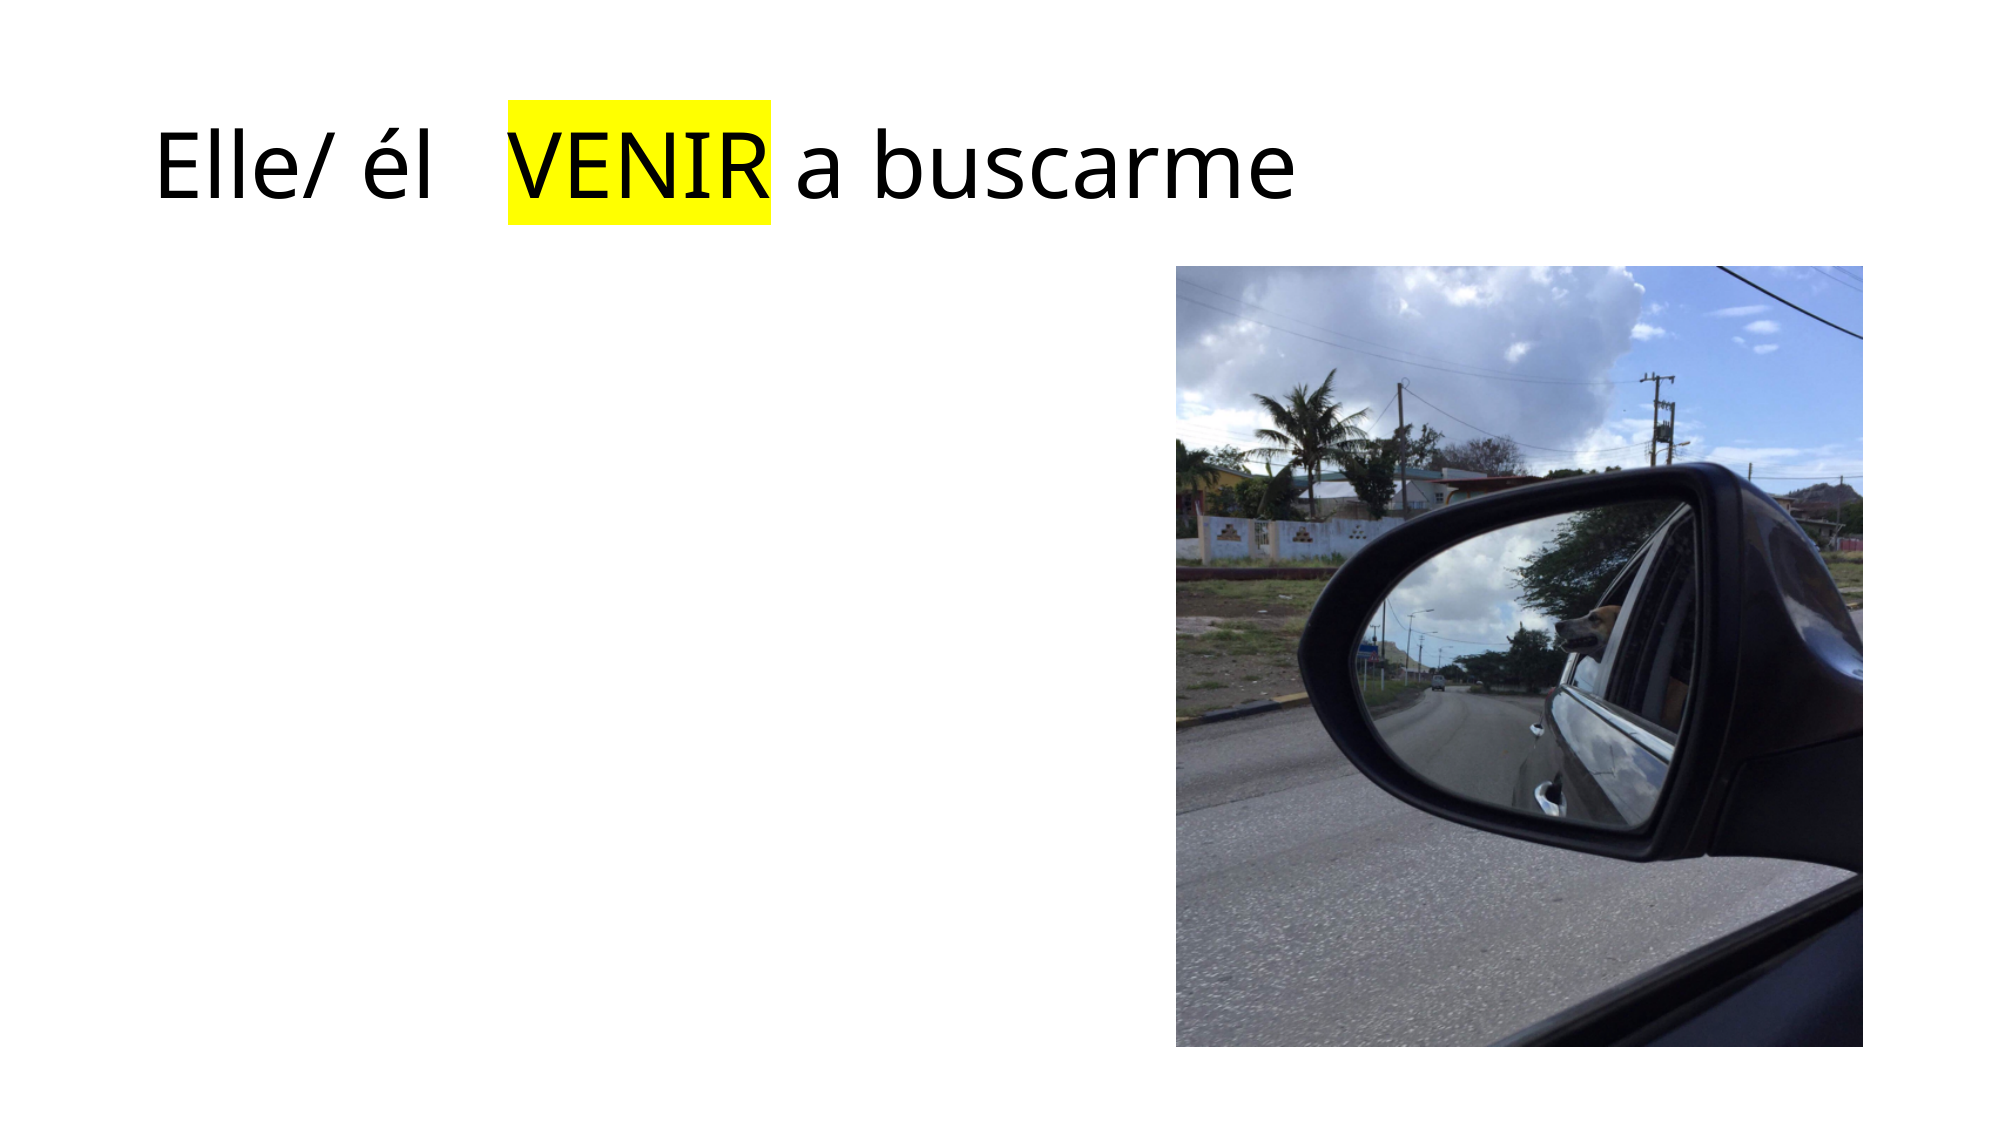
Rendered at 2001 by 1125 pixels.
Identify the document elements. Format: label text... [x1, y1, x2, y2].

title Elle/ él VENIR a buscarme [137, 59, 1863, 278]
picture [1176, 266, 1863, 1047]
